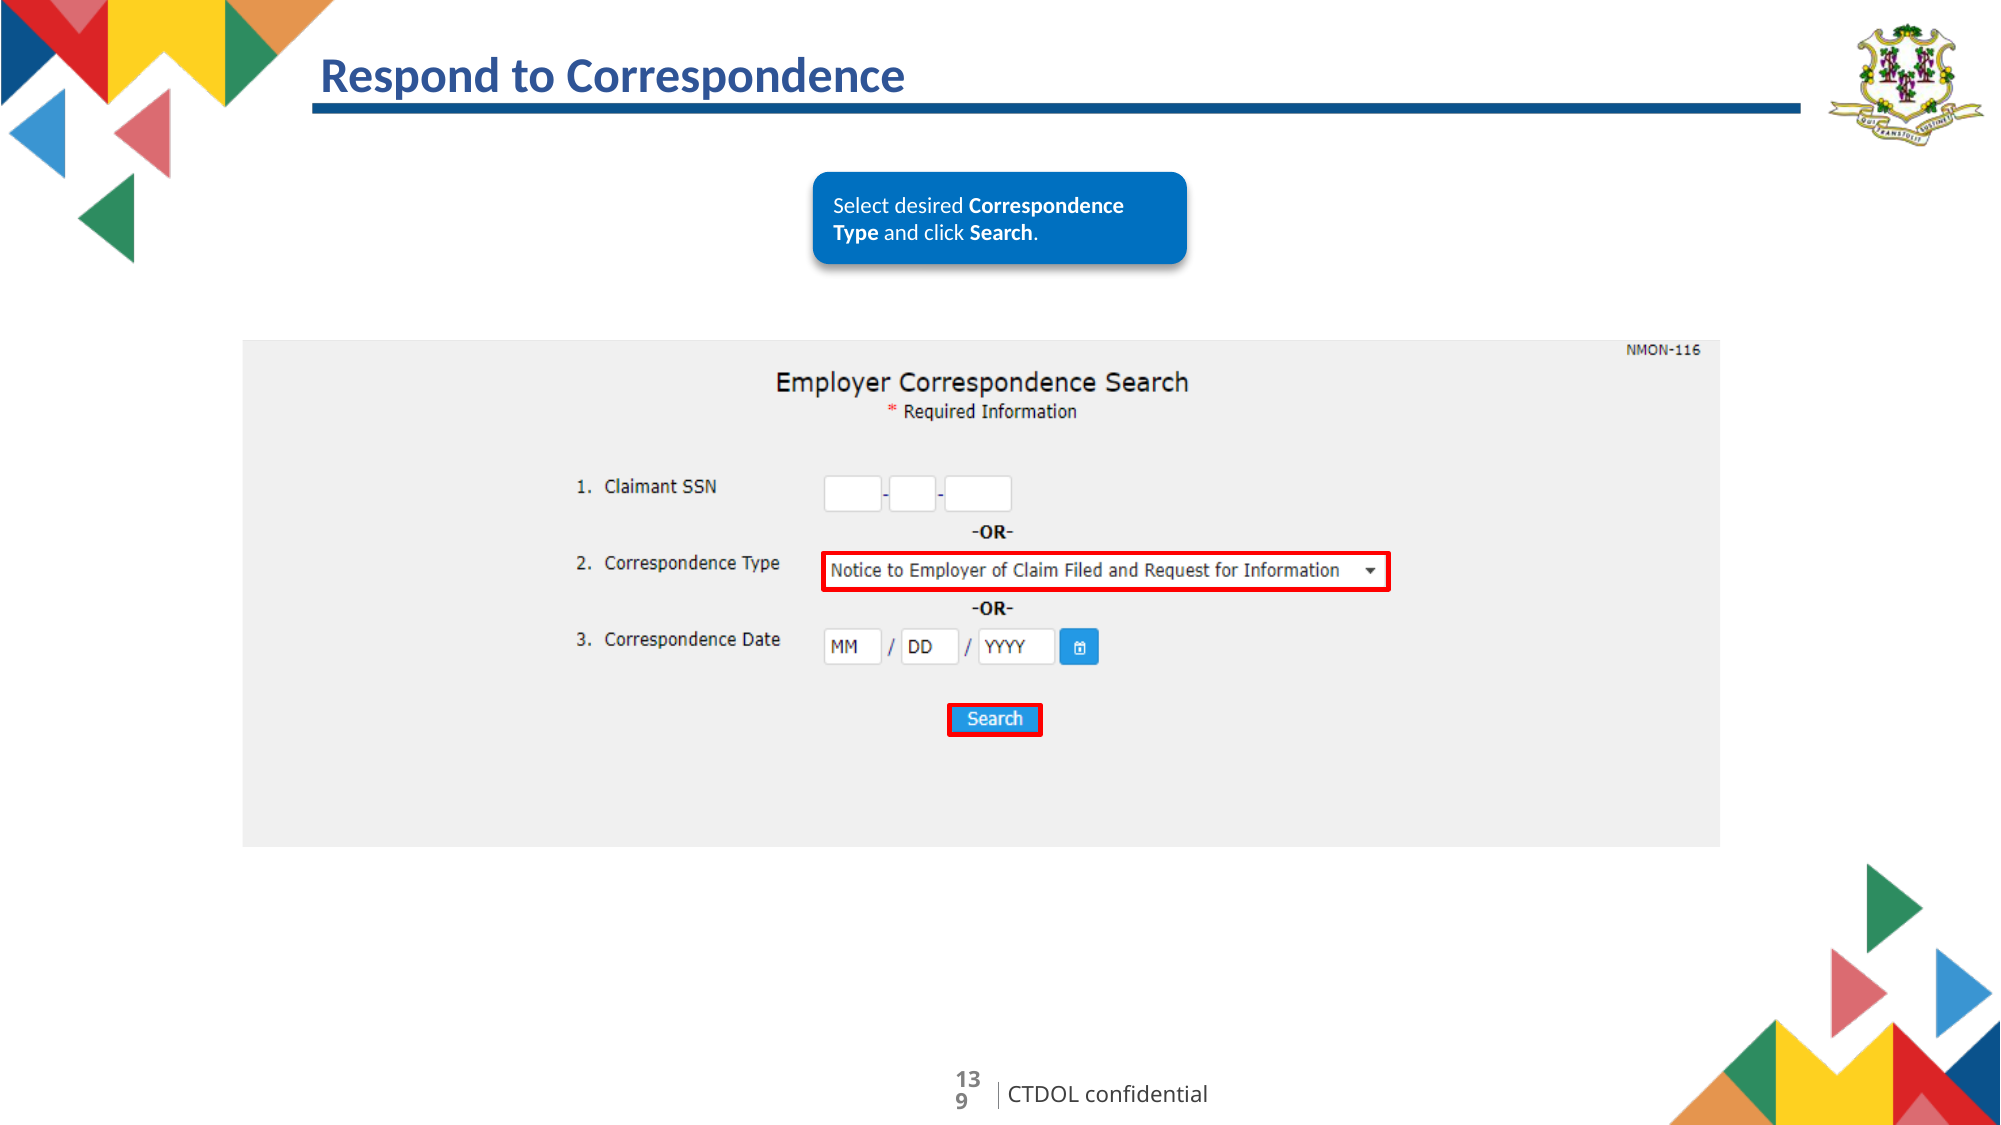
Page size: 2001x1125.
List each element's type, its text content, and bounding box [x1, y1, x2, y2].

text_box Respond to Correspondence [305, 35, 1434, 110]
text_box Select desired Correspondence Type and click Search. [812, 171, 1187, 265]
picture [0, 0, 2000, 1125]
